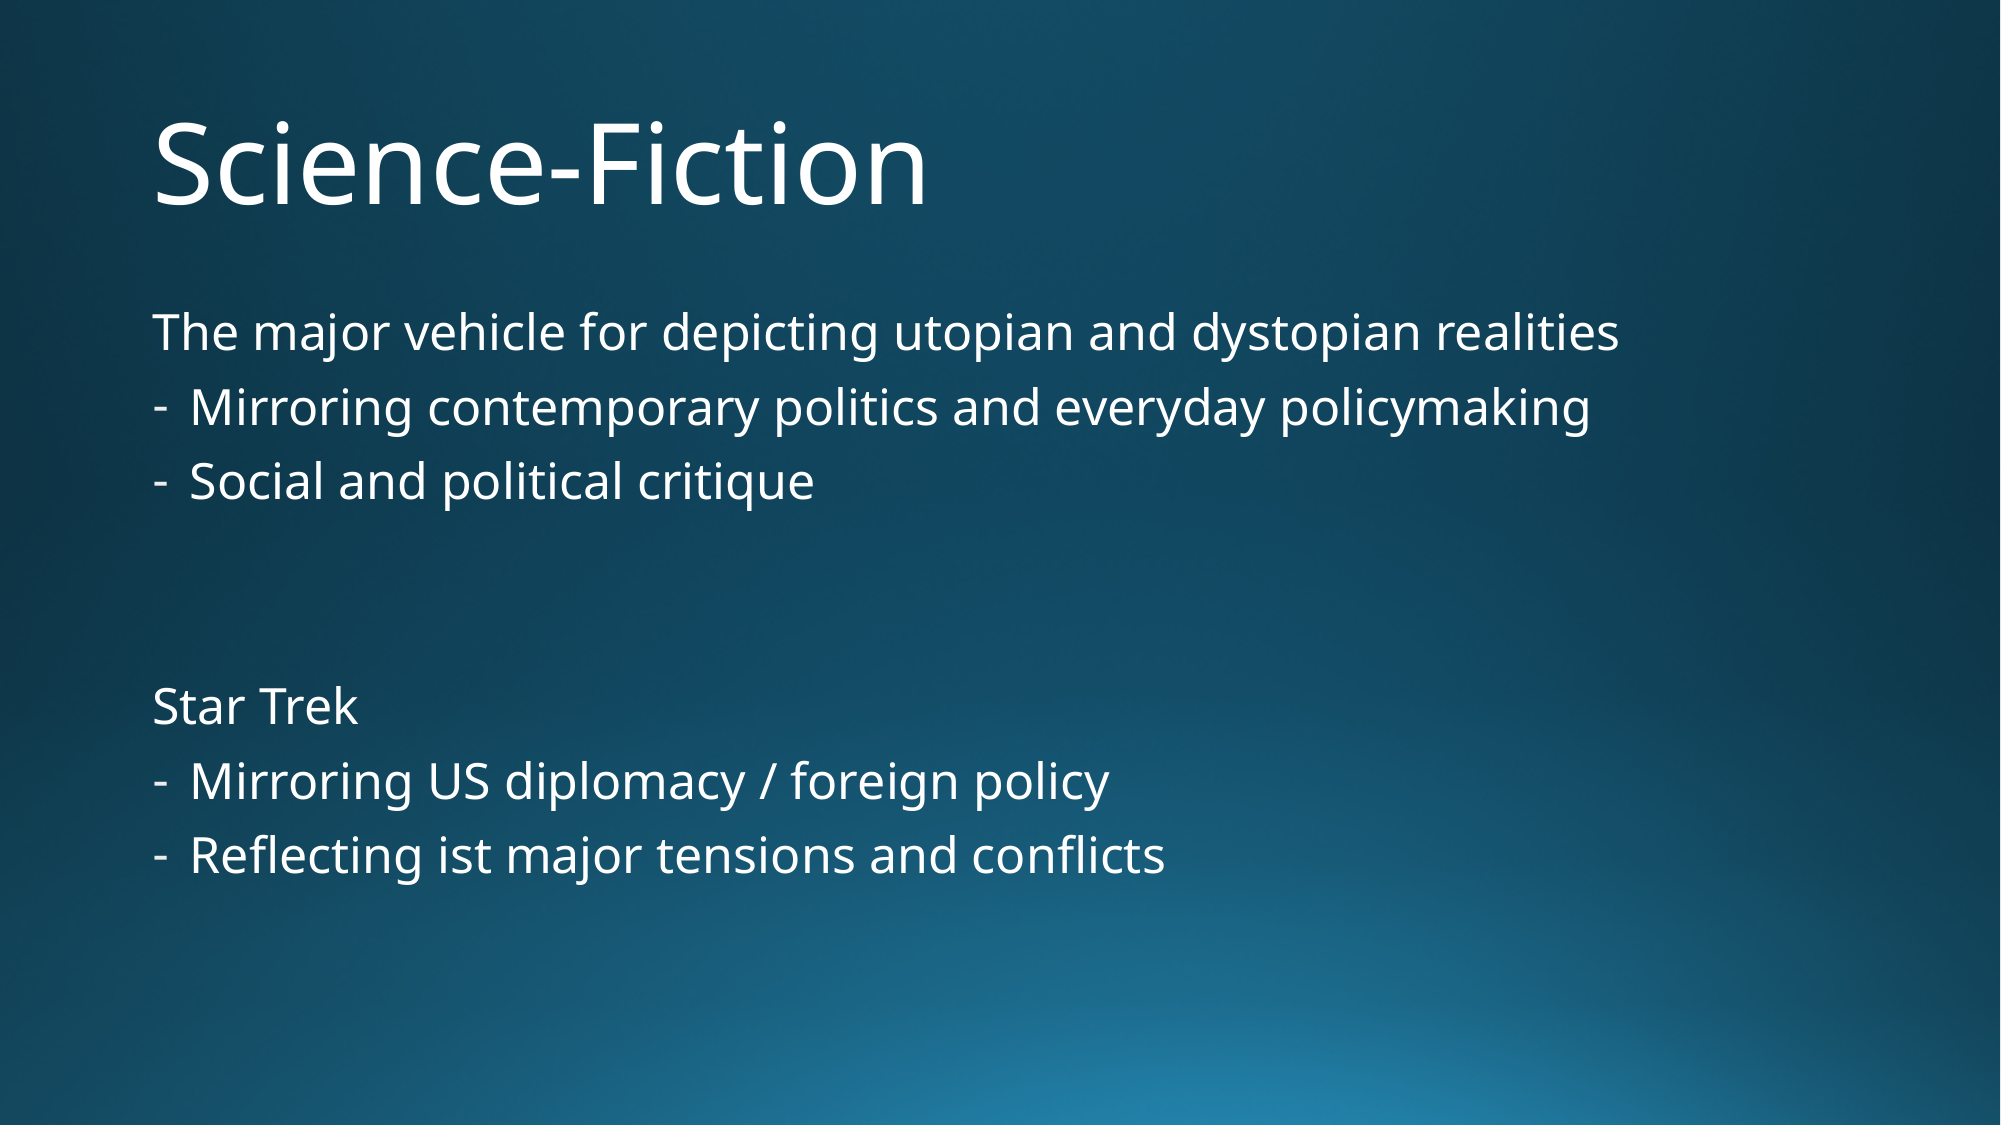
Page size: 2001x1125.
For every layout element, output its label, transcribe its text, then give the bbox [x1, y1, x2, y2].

title Science-Fiction [137, 59, 1863, 278]
picture [0, 0, 2001, 1125]
list The major vehicle for depicting utopian and dystopian realities Mirroring contemporary politics and everyday policymaking Social and political critique Star Trek Mirroring US diplomacy / foreign policy Reflecting ist major tensions and conflicts [137, 299, 1863, 1014]
